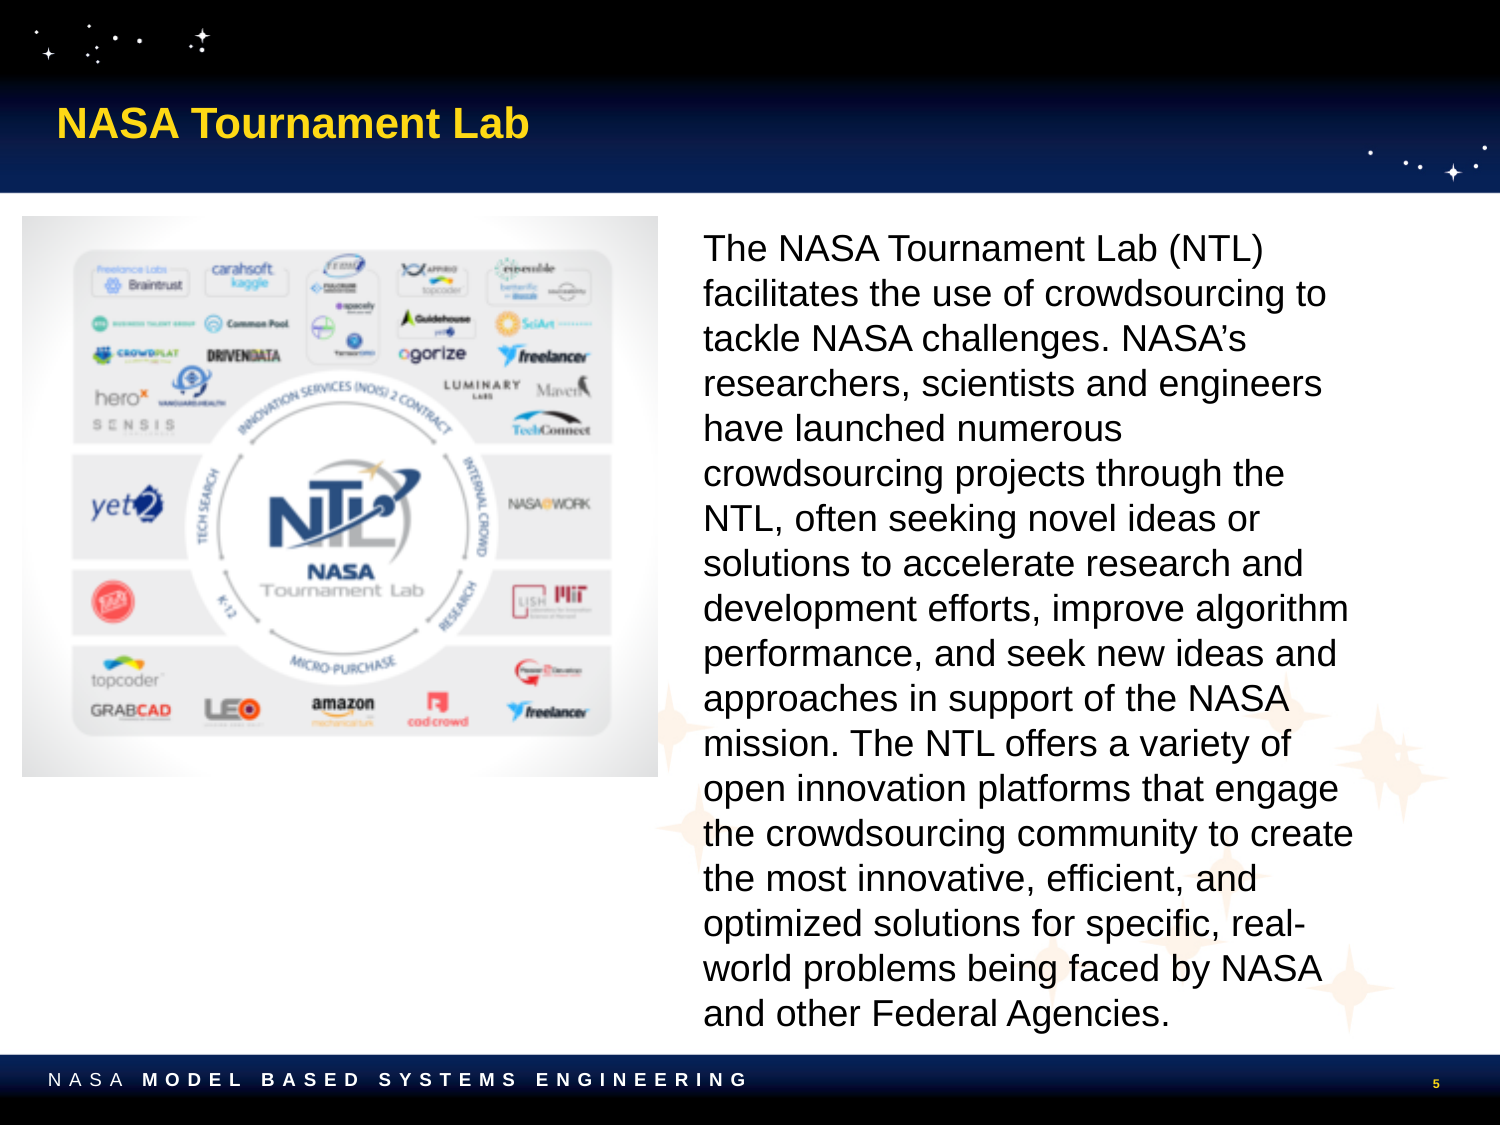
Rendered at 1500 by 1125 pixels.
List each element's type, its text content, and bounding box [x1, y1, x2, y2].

text_box The NASA Tournament Lab (NTL) facilitates the use of crowdsourcing to tackle NASA challenges. NASA’s researchers, scientists and engineers have launched numerous crowdsourcing projects through the NTL, often seeking novel ideas or solutions to accelerate research and development efforts, improve algorithm performance, and seek new ideas and approaches in support of the NASA mission. The NTL offers a variety of open innovation platforms that engage the crowdsourcing community to create the most innovative, efficient, and optimized solutions for specific, real-world problems being faced by NASA and other Federal Agencies. [688, 216, 1380, 1042]
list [21, 216, 658, 777]
picture [0, 0, 1500, 1125]
title NASA Tournament Lab [41, 62, 1455, 187]
slide_number 5 [1395, 1067, 1456, 1106]
